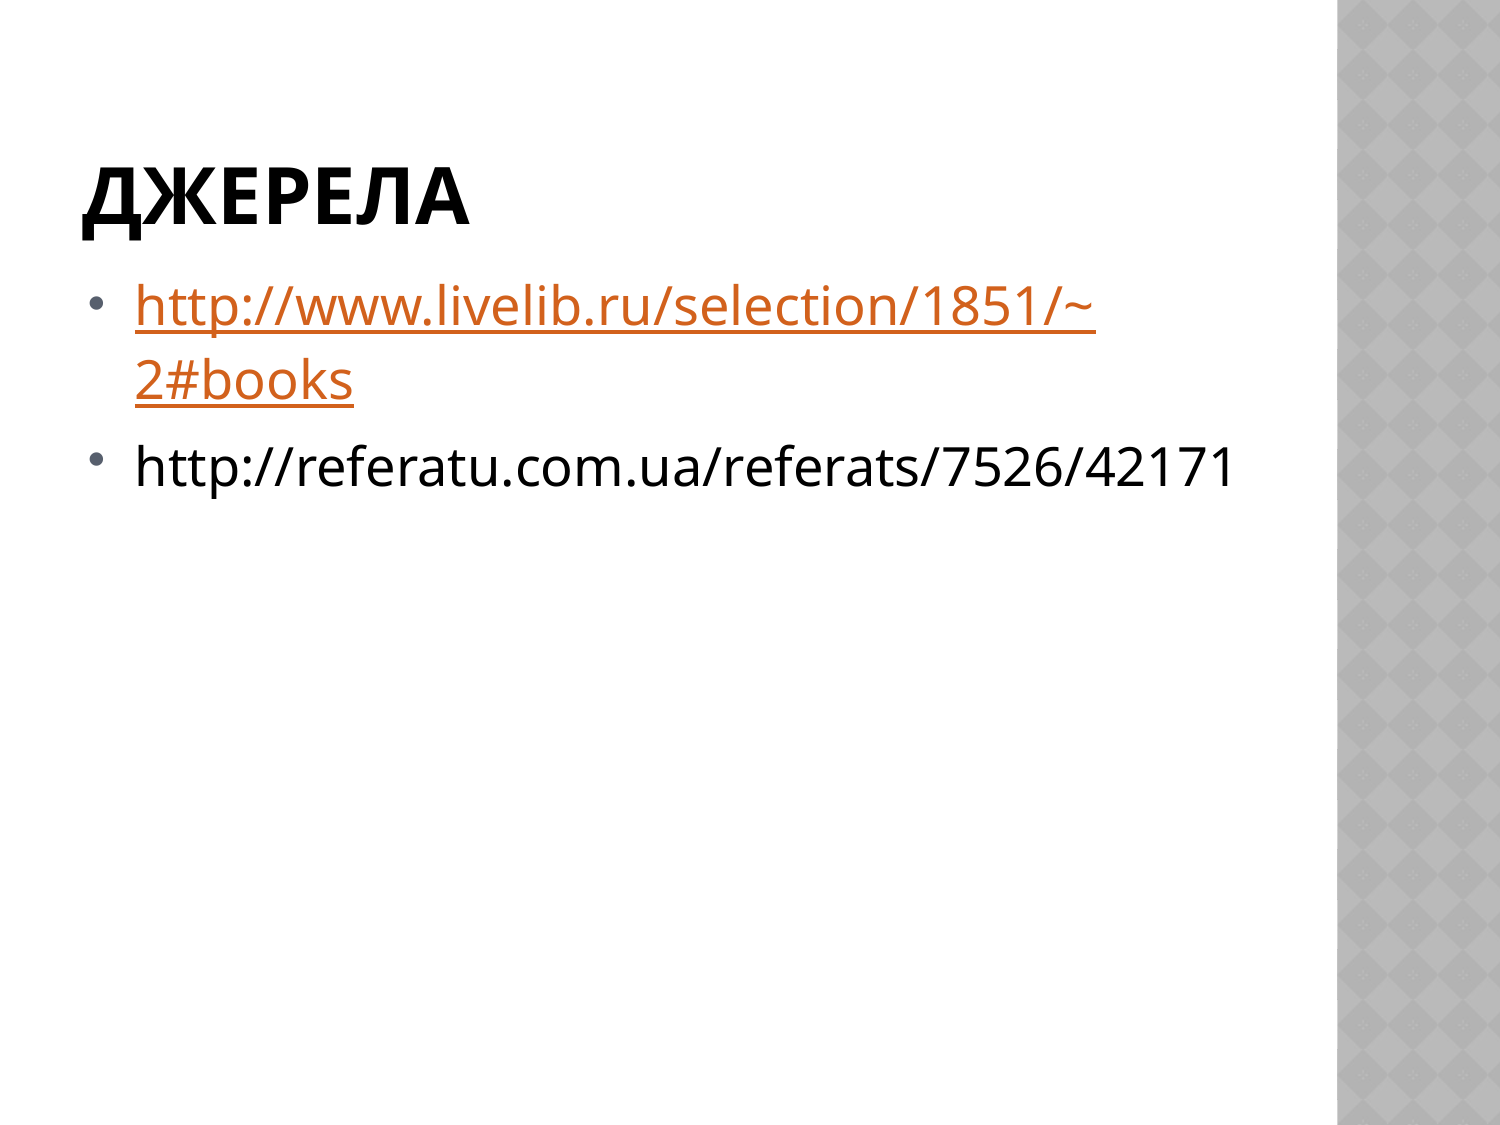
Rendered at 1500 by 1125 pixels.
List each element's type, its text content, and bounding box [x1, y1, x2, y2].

list http://www.livelib.ru/selection/1851/~2#books http://referatu.com.ua/referats/7526/42171 [75, 264, 1263, 1059]
title джерела [75, 52, 1263, 240]
